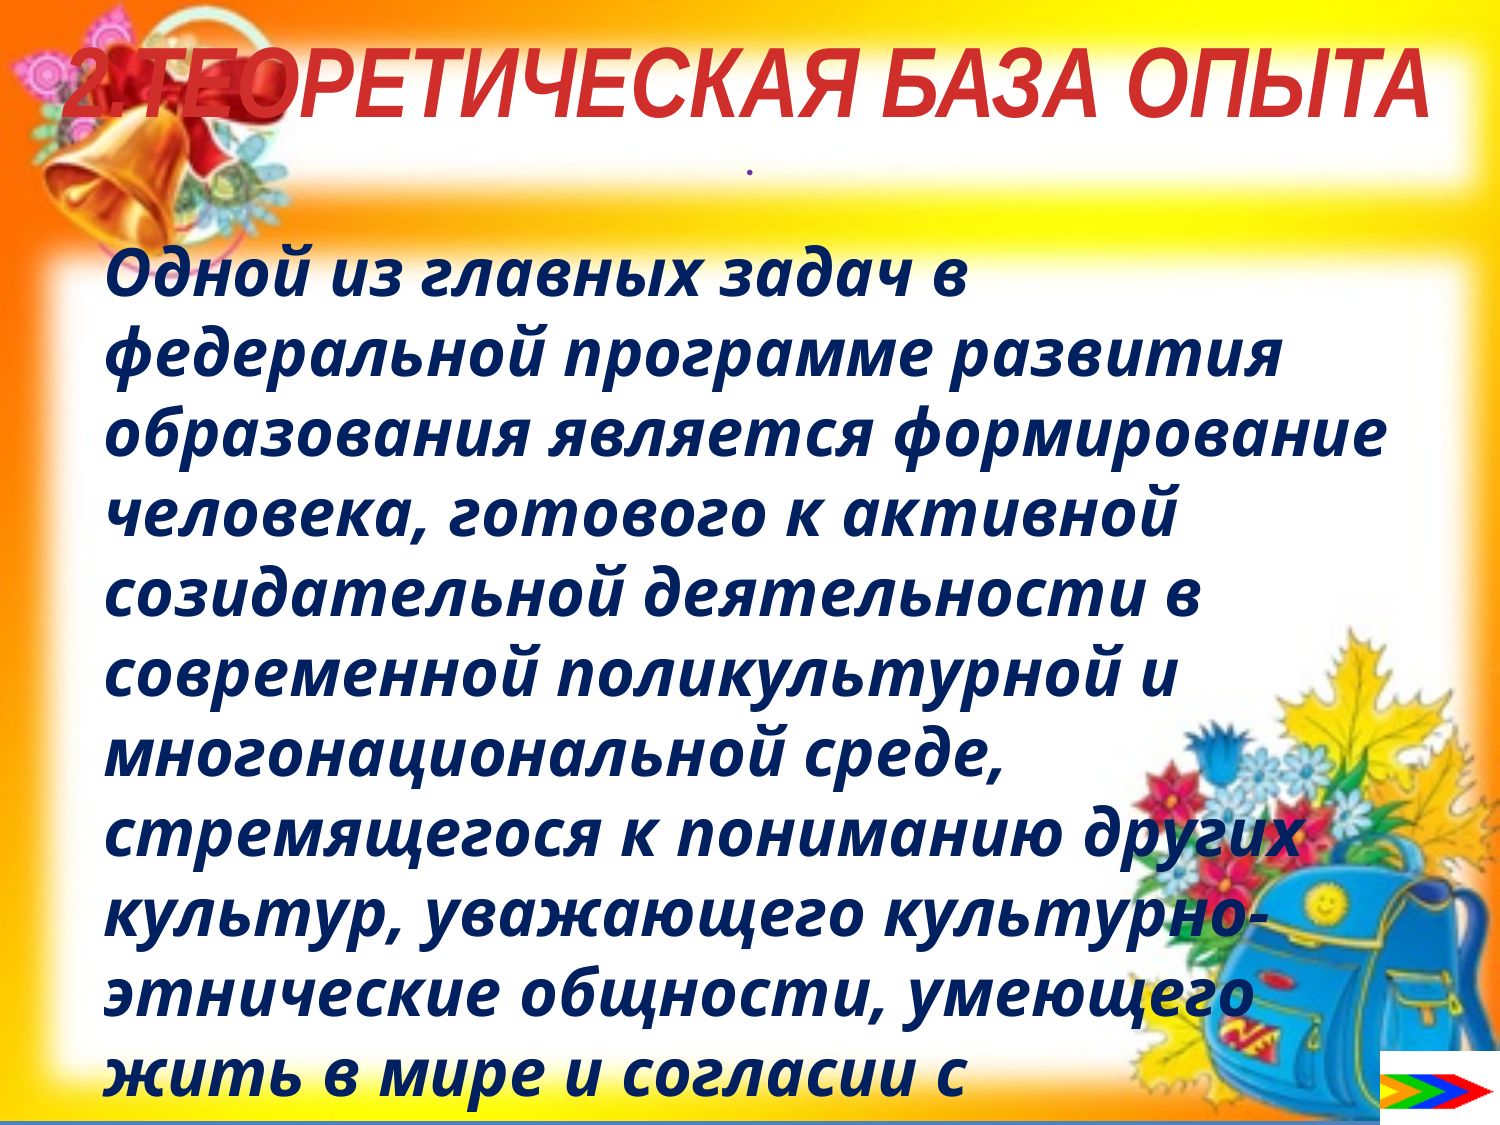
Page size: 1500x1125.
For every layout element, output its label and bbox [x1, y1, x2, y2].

picture [1380, 1051, 1500, 1125]
list [0, 0, 1500, 1121]
